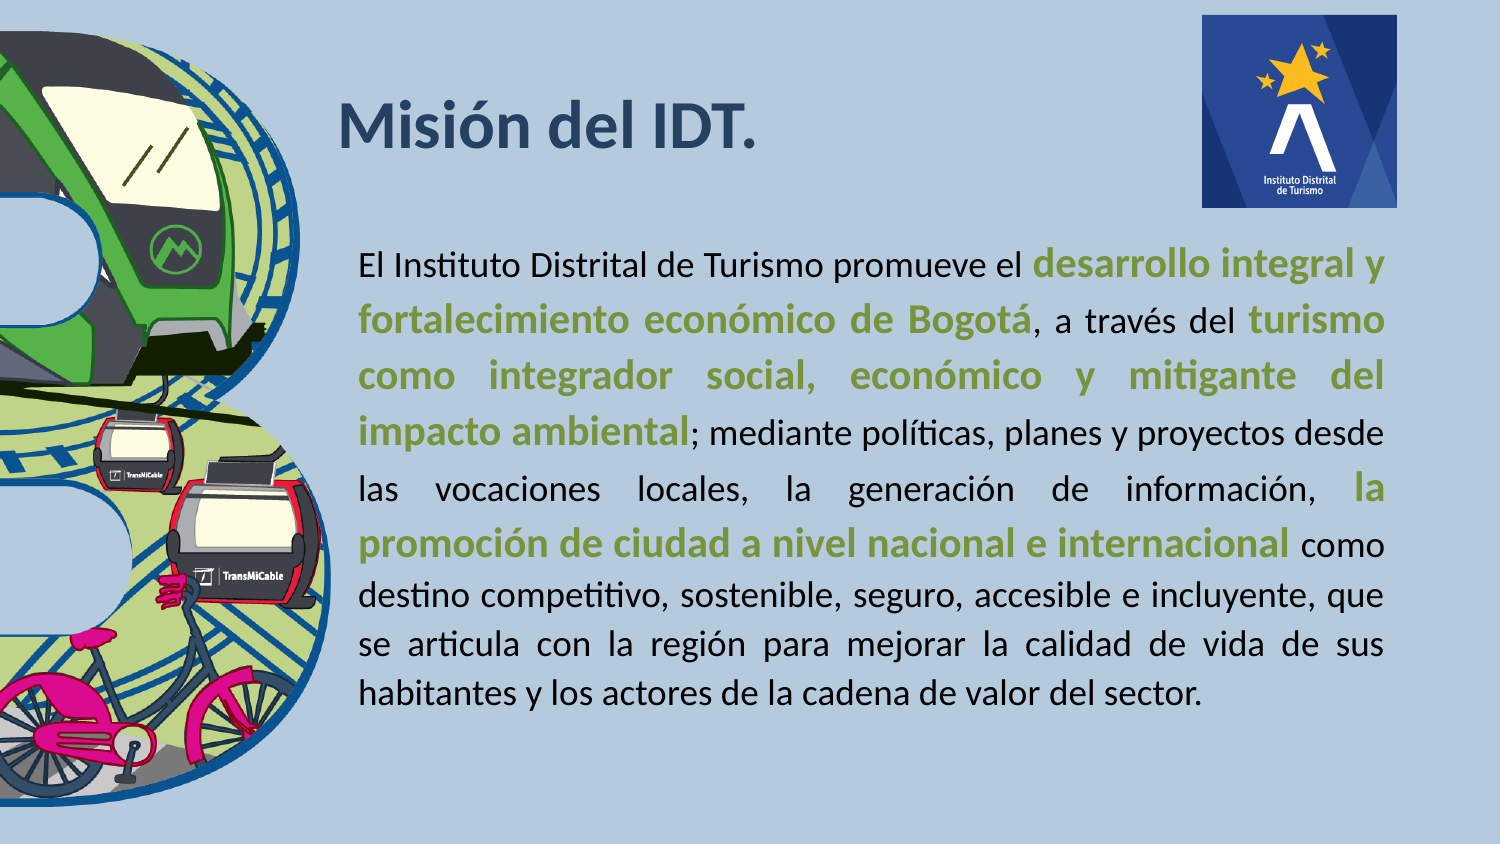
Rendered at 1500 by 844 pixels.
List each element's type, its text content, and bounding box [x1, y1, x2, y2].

title Misión del IDT. [325, 44, 1196, 208]
list El Instituto Distrital de Turismo promueve el desarrollo integral y fortalecimiento económico de Bogotá, a través del turismo como integrador social, económico y mitigante del impacto ambiental; mediante políticas, planes y proyectos desde las vocaciones locales, la generación de información, la promoción de ciudad a nivel nacional e internacional como destino competitivo, sostenible, seguro, accesible e incluyente, que se articula con la región para mejorar la calidad de vida de sus habitantes y los actores de la cadena de valor del sector. [325, 224, 1397, 760]
picture [0, 0, 1500, 844]
